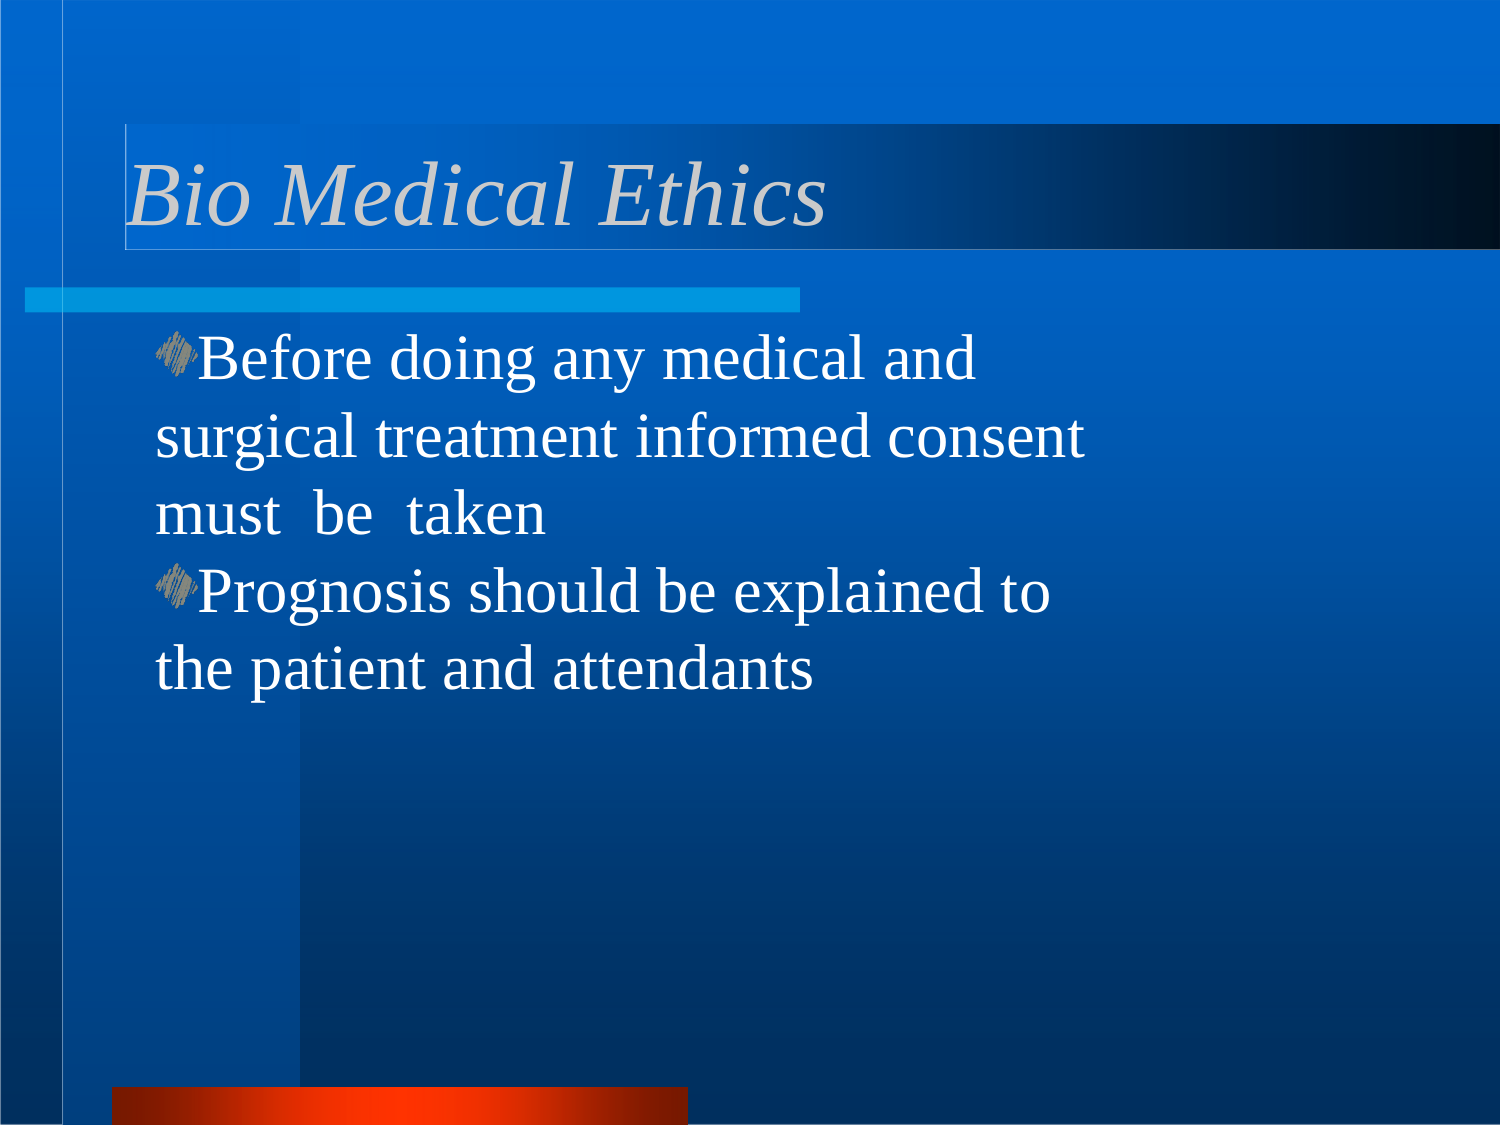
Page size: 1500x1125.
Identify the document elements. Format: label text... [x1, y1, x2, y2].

list Before doing any medical and surgical treatment informed consent must be taken Prognosis should be explained to the patient and attendants [155, 314, 1116, 777]
picture [0, 0, 1500, 1125]
title Bio Medical Ethics [125, 133, 1317, 248]
